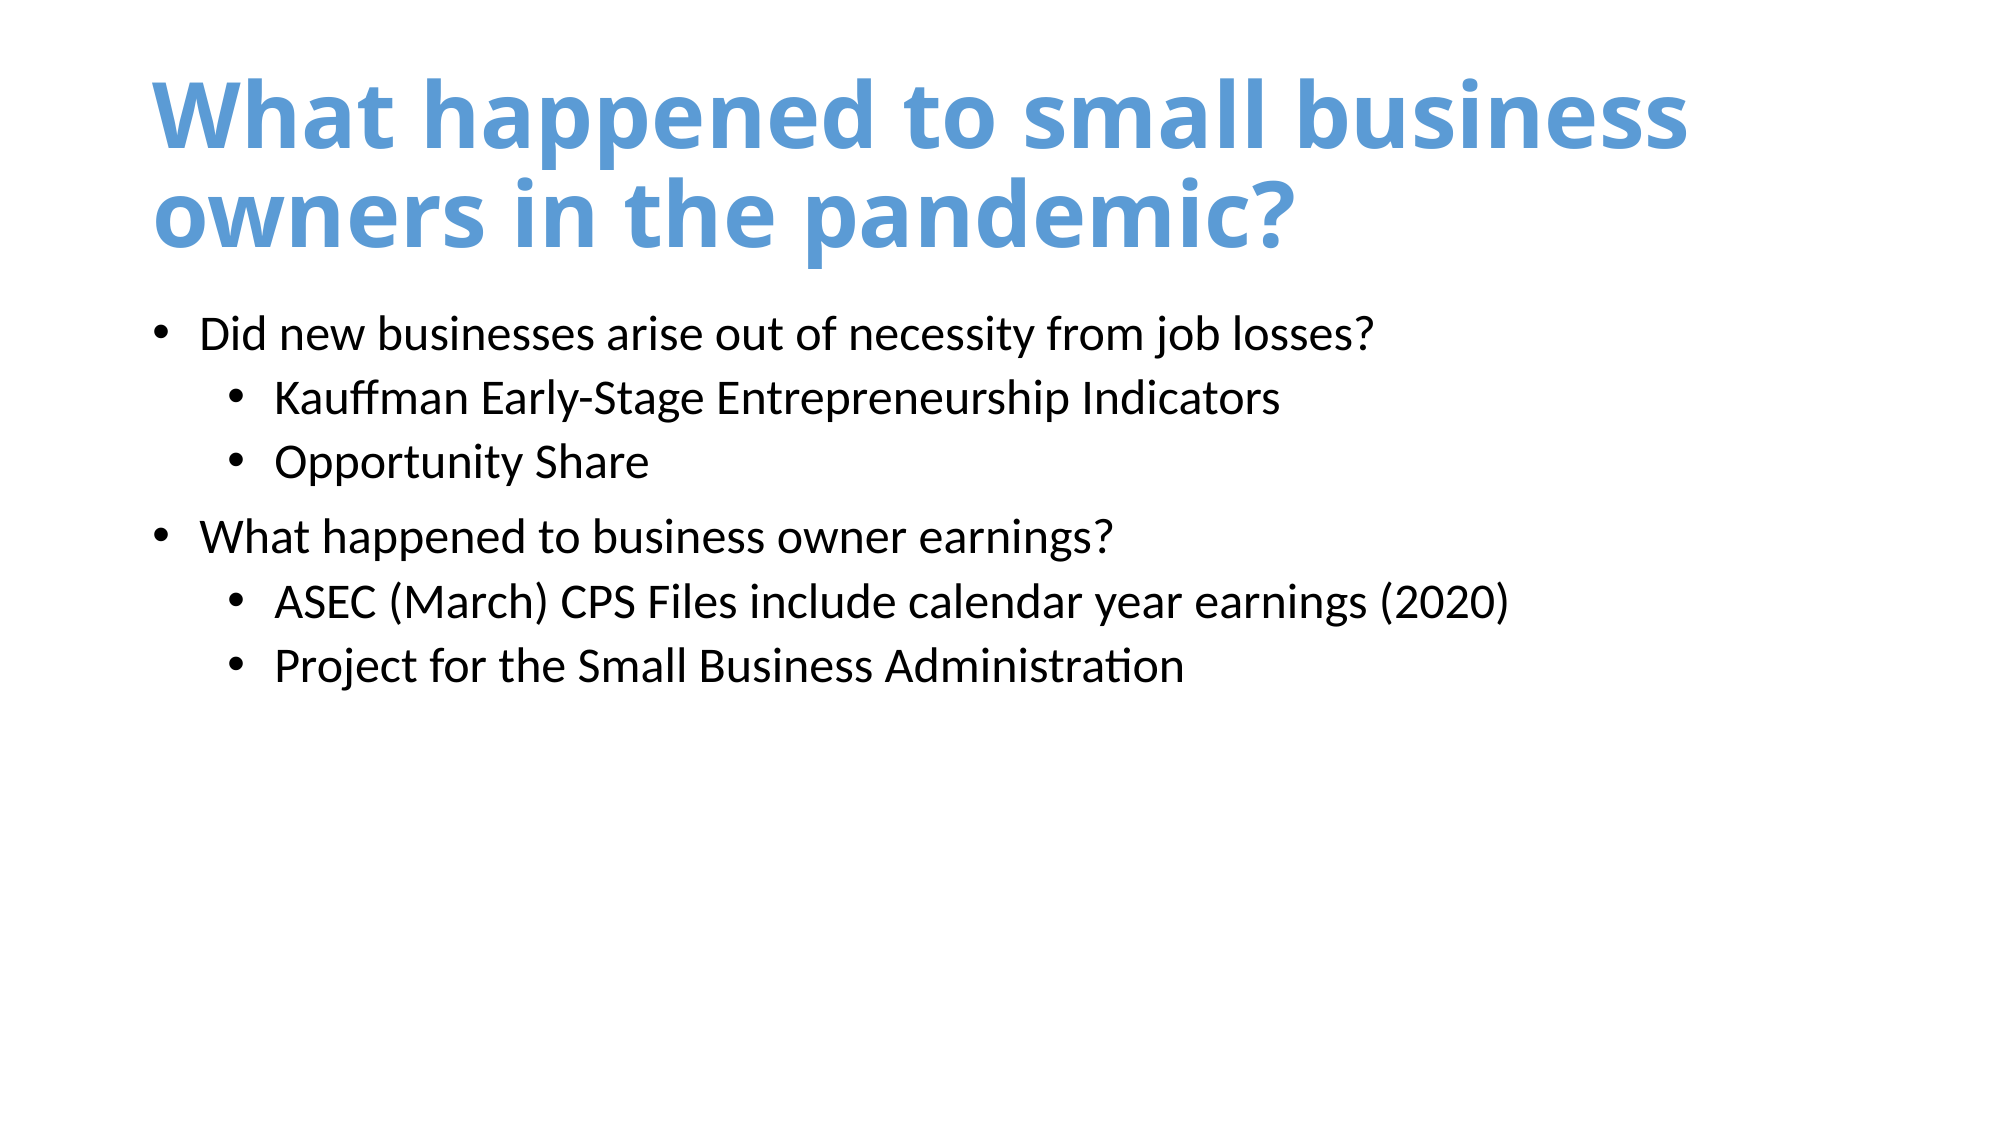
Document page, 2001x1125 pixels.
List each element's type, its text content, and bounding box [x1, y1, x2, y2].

list Did new businesses arise out of necessity from job losses? Kauffman Early-Stage Entrepreneurship Indicators Opportunity Share What happened to business owner earnings? ASEC (March) CPS Files include calendar year earnings (2020) Project for the Small Business Administration [137, 299, 1863, 1014]
title What happened to small business owners in the pandemic? [137, 59, 1863, 278]
